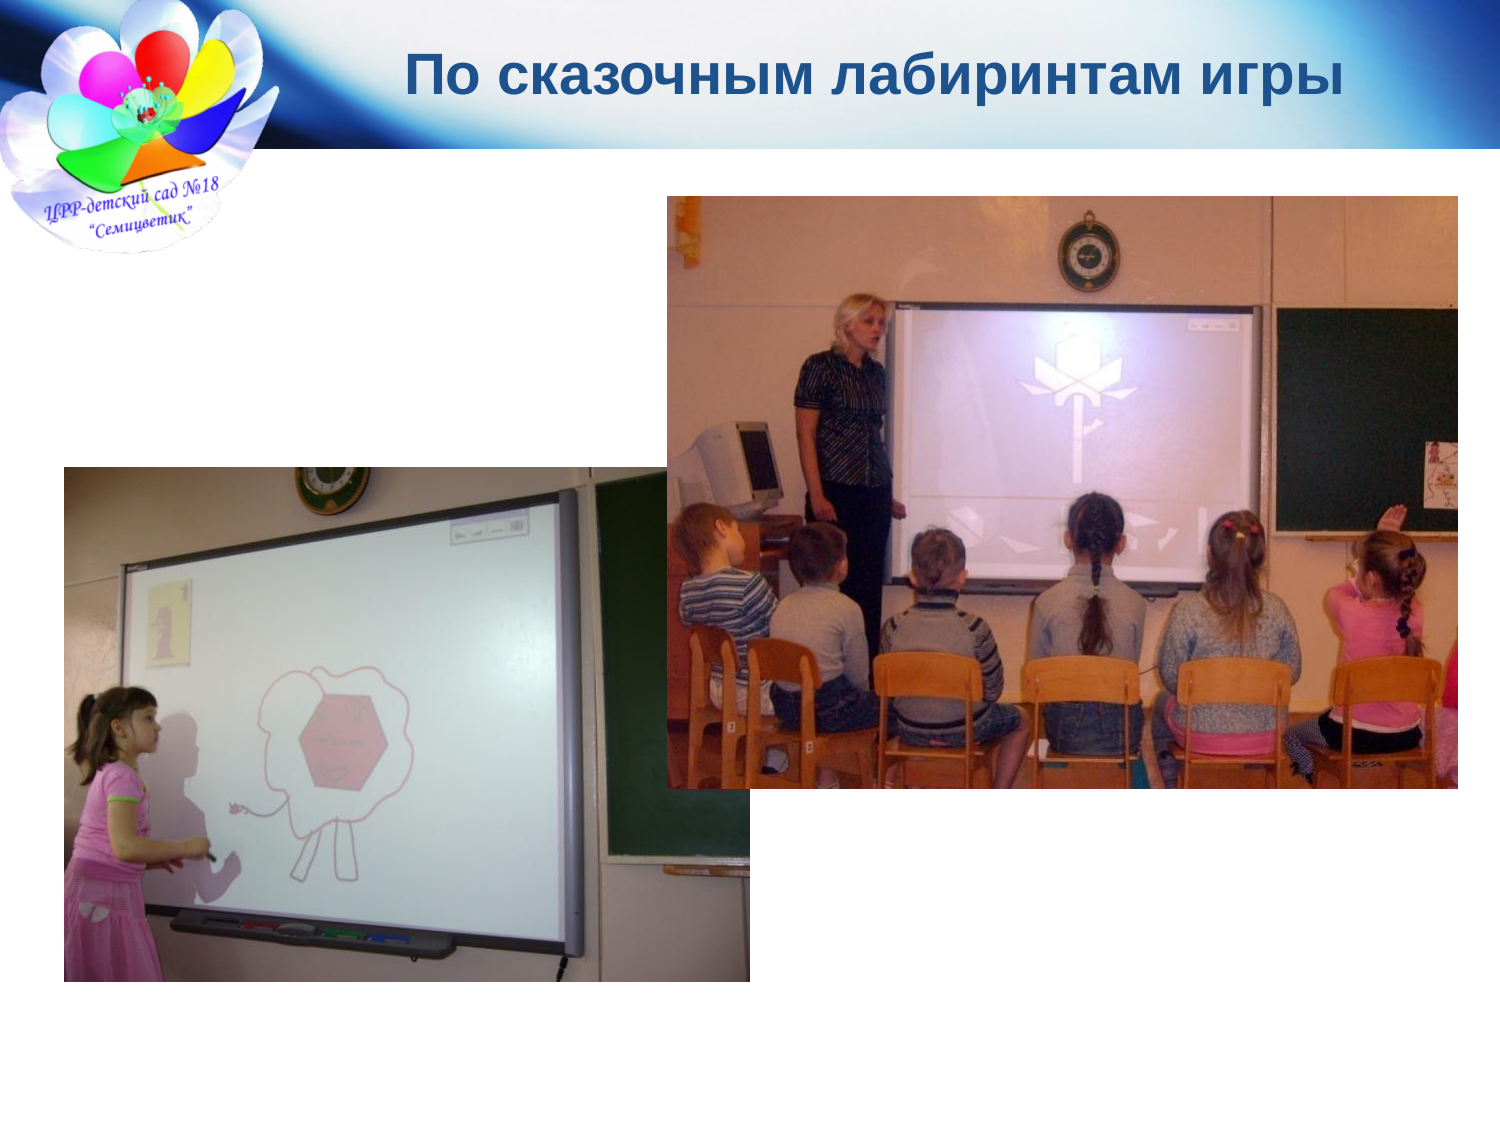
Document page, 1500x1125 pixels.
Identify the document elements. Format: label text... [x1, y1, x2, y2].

picture [0, 0, 1500, 301]
text_box По сказочным лабиринтам игры [324, 24, 1425, 118]
picture [64, 196, 1458, 982]
